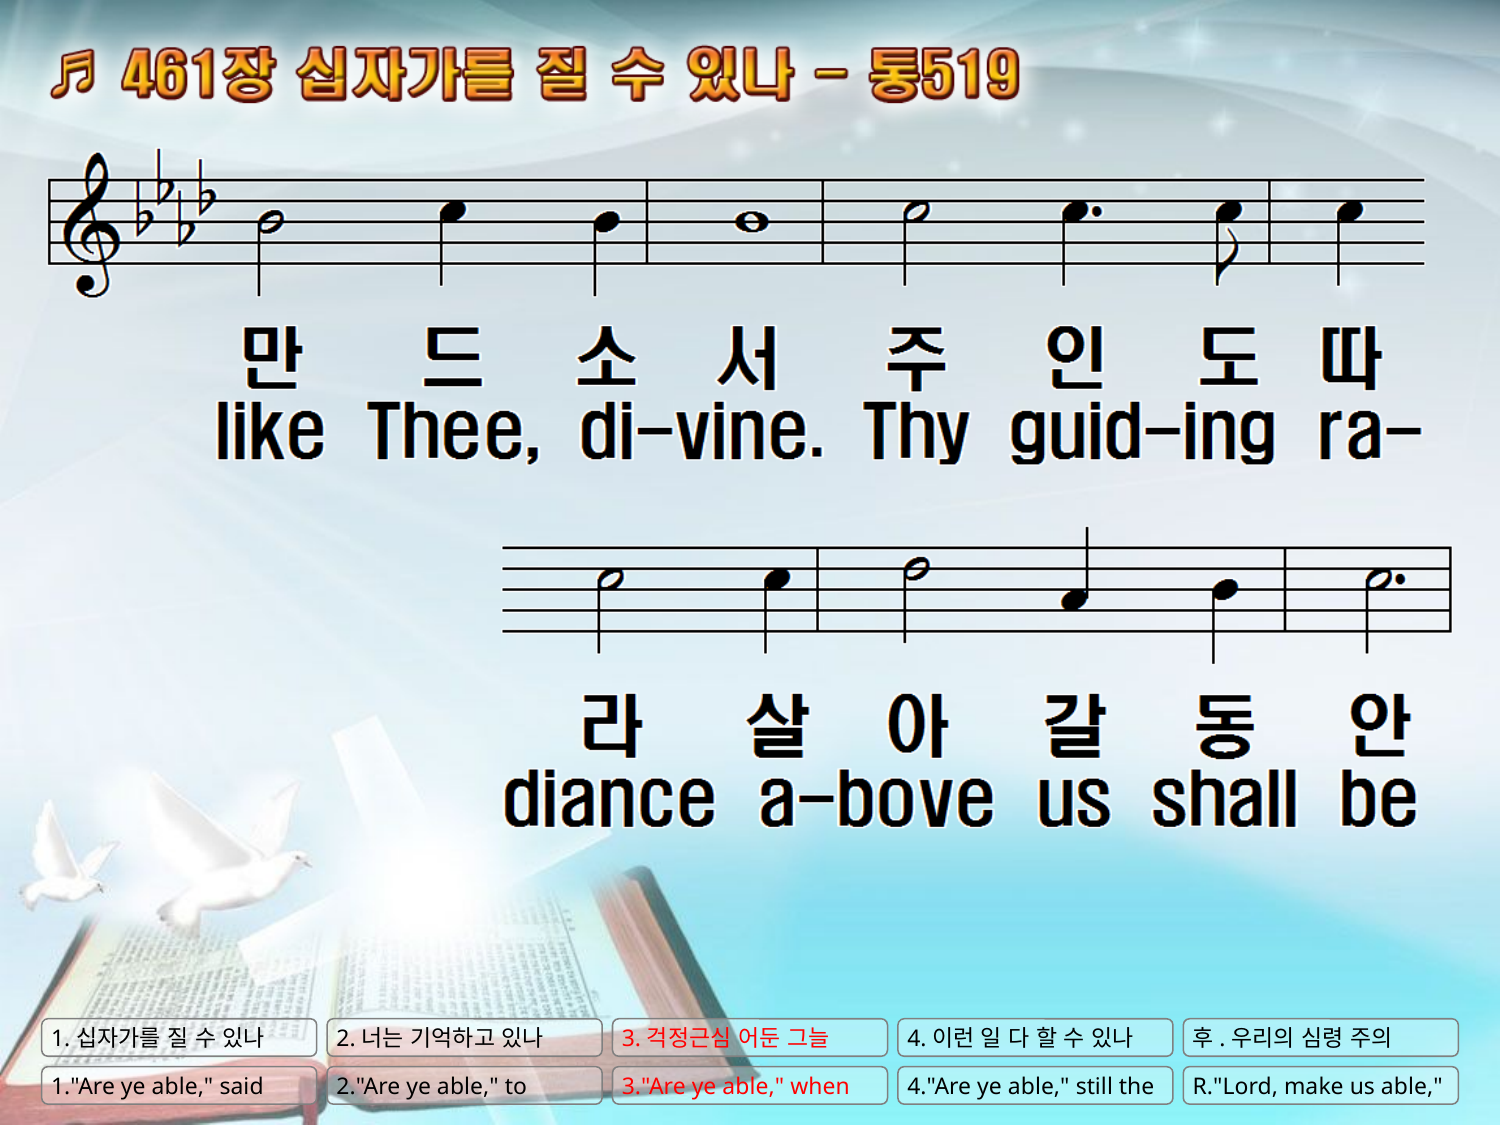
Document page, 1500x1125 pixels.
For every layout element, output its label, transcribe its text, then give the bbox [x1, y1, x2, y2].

text_box 2.너는 기억하고 있나 [327, 1018, 603, 1057]
text_box R."Lord, make us able," [1183, 1066, 1459, 1105]
text_box 4."Are ye able," still the [897, 1066, 1173, 1105]
text_box 4.이런 일 다 할 수 있나 [897, 1018, 1173, 1057]
text_box 3.걱정근심 어둔 그늘 [612, 1018, 888, 1057]
text_box 1.십자가를 질 수 있나 [41, 1018, 317, 1057]
picture [0, 0, 1500, 1125]
text_box 1."Are ye able," said [41, 1066, 317, 1105]
text_box 3."Are ye able," when [612, 1066, 888, 1105]
text_box 후.우리의 심령 주의 [1183, 1018, 1459, 1057]
text_box 2."Are ye able," to [327, 1066, 603, 1105]
